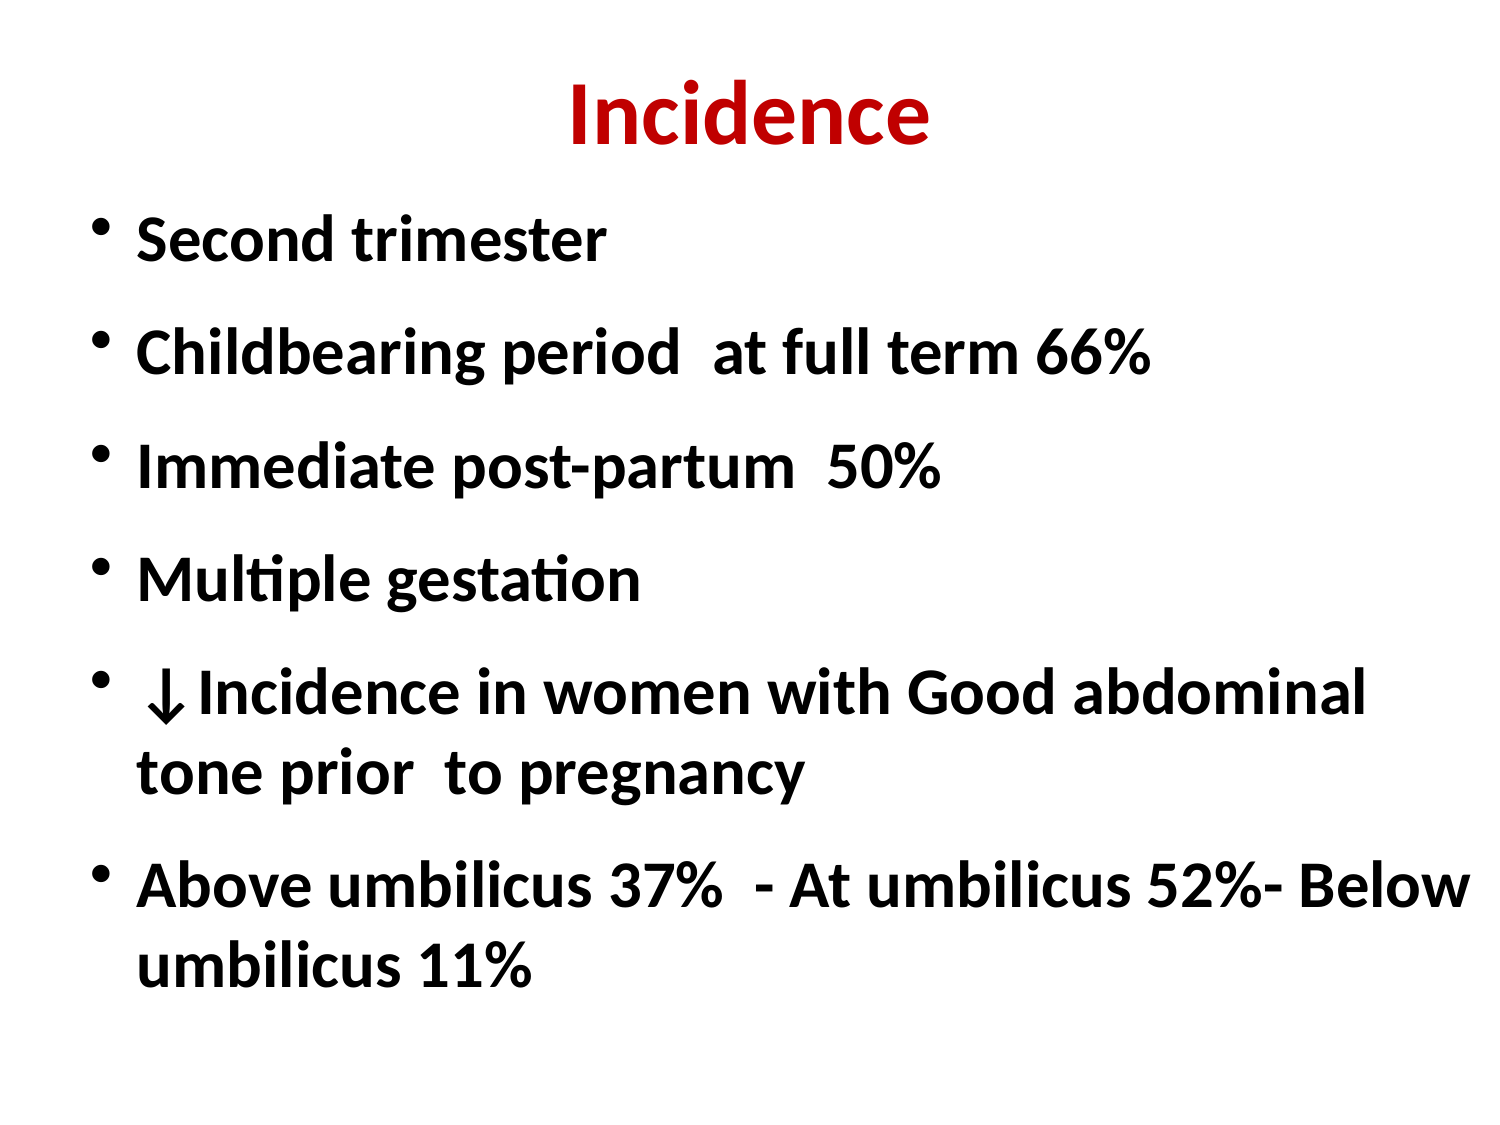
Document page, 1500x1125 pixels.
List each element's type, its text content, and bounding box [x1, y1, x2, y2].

text_box Incidence [74, 45, 1425, 187]
text_box Second trimester Childbearing period at full term 66% Immediate post-partum 50% Multiple gestation ↓Incidence in women with Good abdominal tone prior to pregnancy Above umbilicus 37% - At umbilicus 52%- Below umbilicus 11% [0, 187, 1500, 1088]
